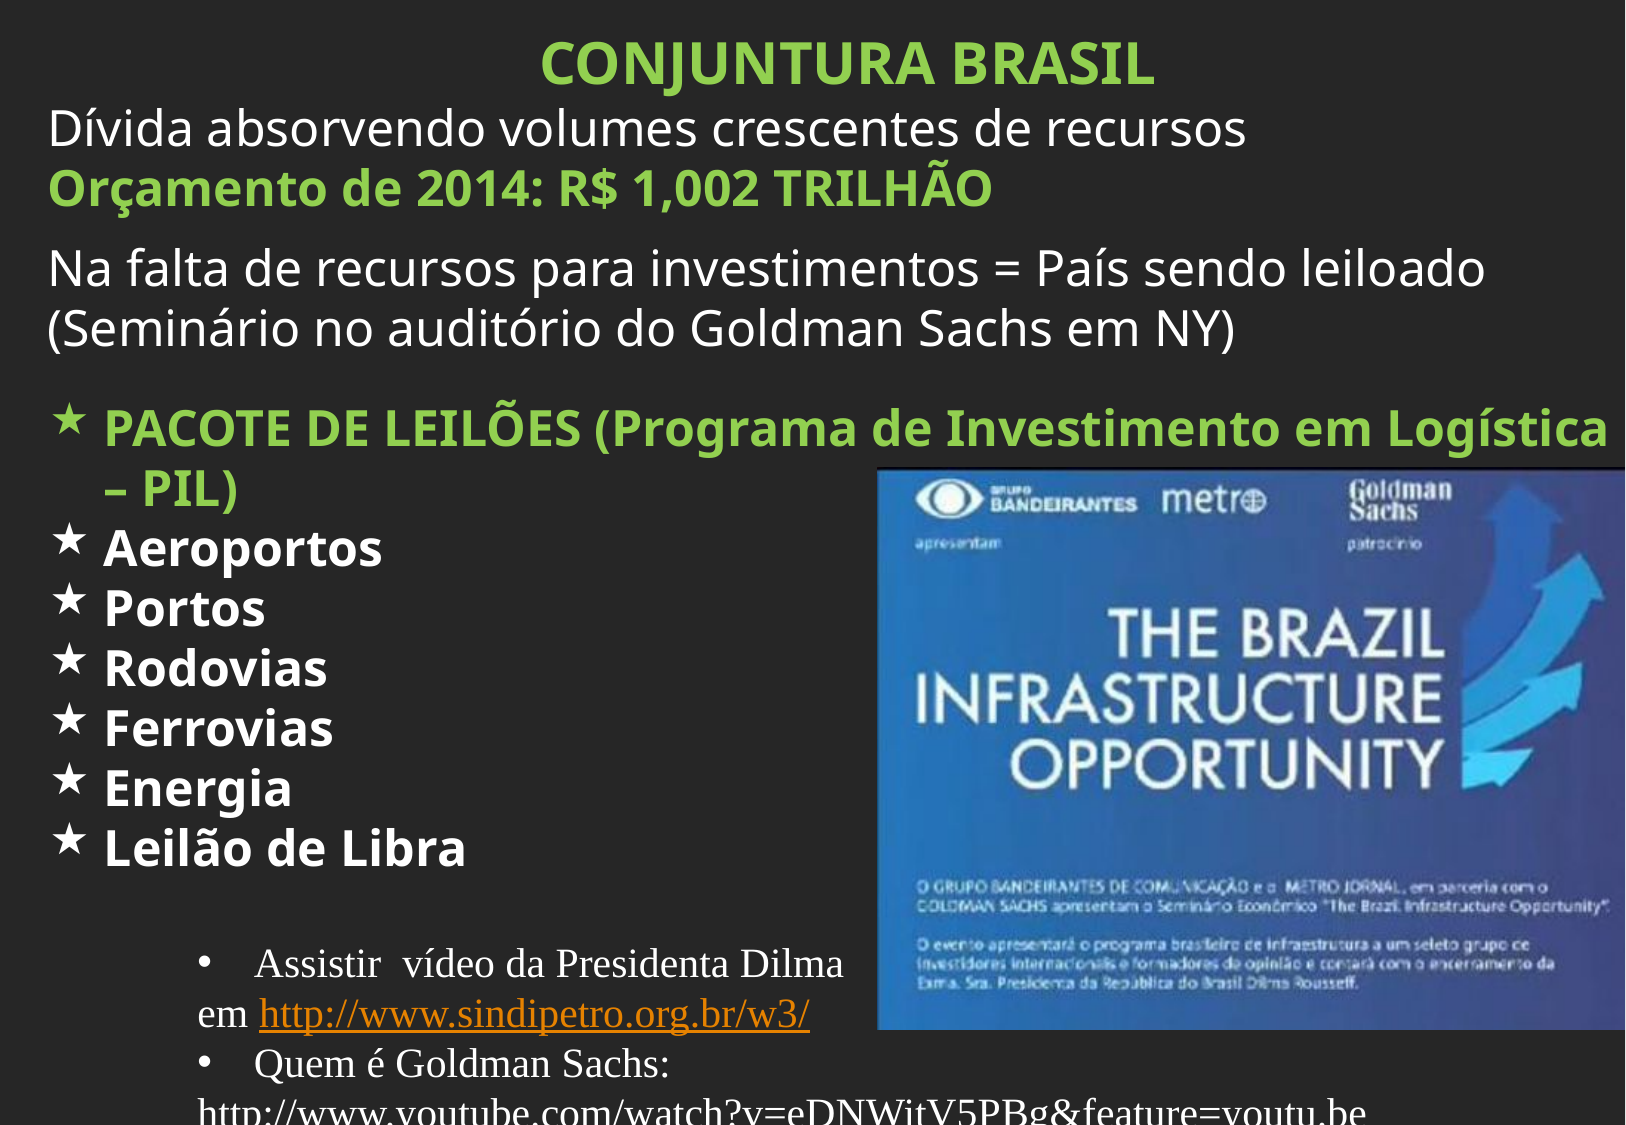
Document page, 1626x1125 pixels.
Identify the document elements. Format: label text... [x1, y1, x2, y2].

text_box CONJUNTURA BRASIL Dívida absorvendo volumes crescentes de recursos Orçamento de 2014: R$ 1,002 TRILHÃO Na falta de recursos para investimentos = País sendo leiloado (Seminário no auditório do Goldman Sachs em NY) PACOTE DE LEILÕES (Programa de Investimento em Logística – PIL) Aeroportos Portos Rodovias Ferrovias Energia Leilão de Libra Assistir vídeo da Presidenta Dilma em http://www.sindipetro.org.br/w3/ Quem é Goldman Sachs: http://www.youtube.com/watch?v=eDNWitV5PBg&feature=youtu.be [32, 19, 1625, 1125]
picture [877, 467, 1625, 1031]
